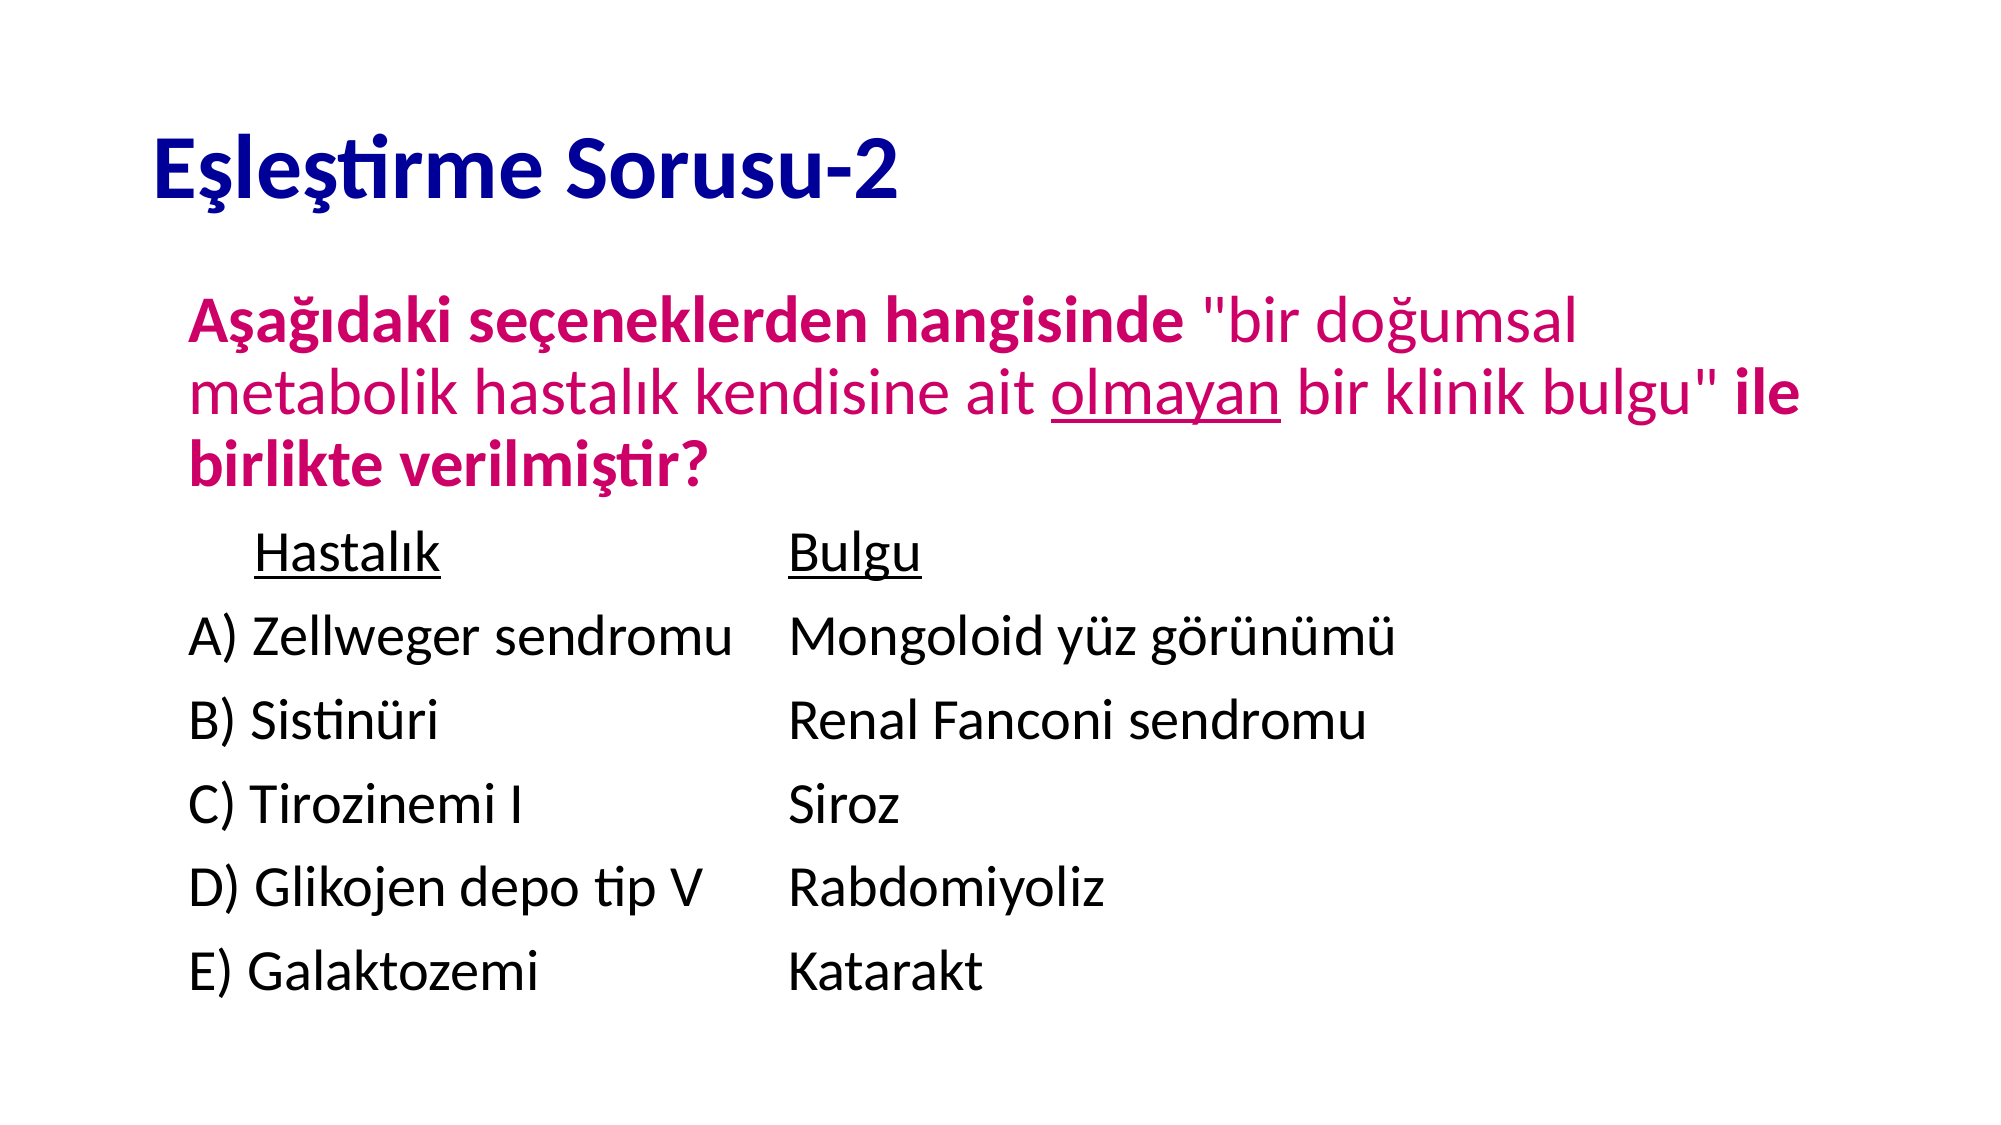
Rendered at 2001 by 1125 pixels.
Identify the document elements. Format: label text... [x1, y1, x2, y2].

title Eşleştirme Sorusu-2 [137, 59, 1863, 278]
list Aşağıdaki seçeneklerden hangisinde "bir doğumsal metabolik hastalık kendisine ait olmayan bir klinik bulgu" ile birlikte verilmiştir? Hastalık Bulgu A) Zellweger sendromu Mongoloid yüz görünümü B) Sistinüri Renal Fanconi sendromu C) Tirozinemi I Siroz D) Glikojen depo tip V Rabdomiyoliz E) Galaktozemi Katarakt [173, 278, 1827, 992]
